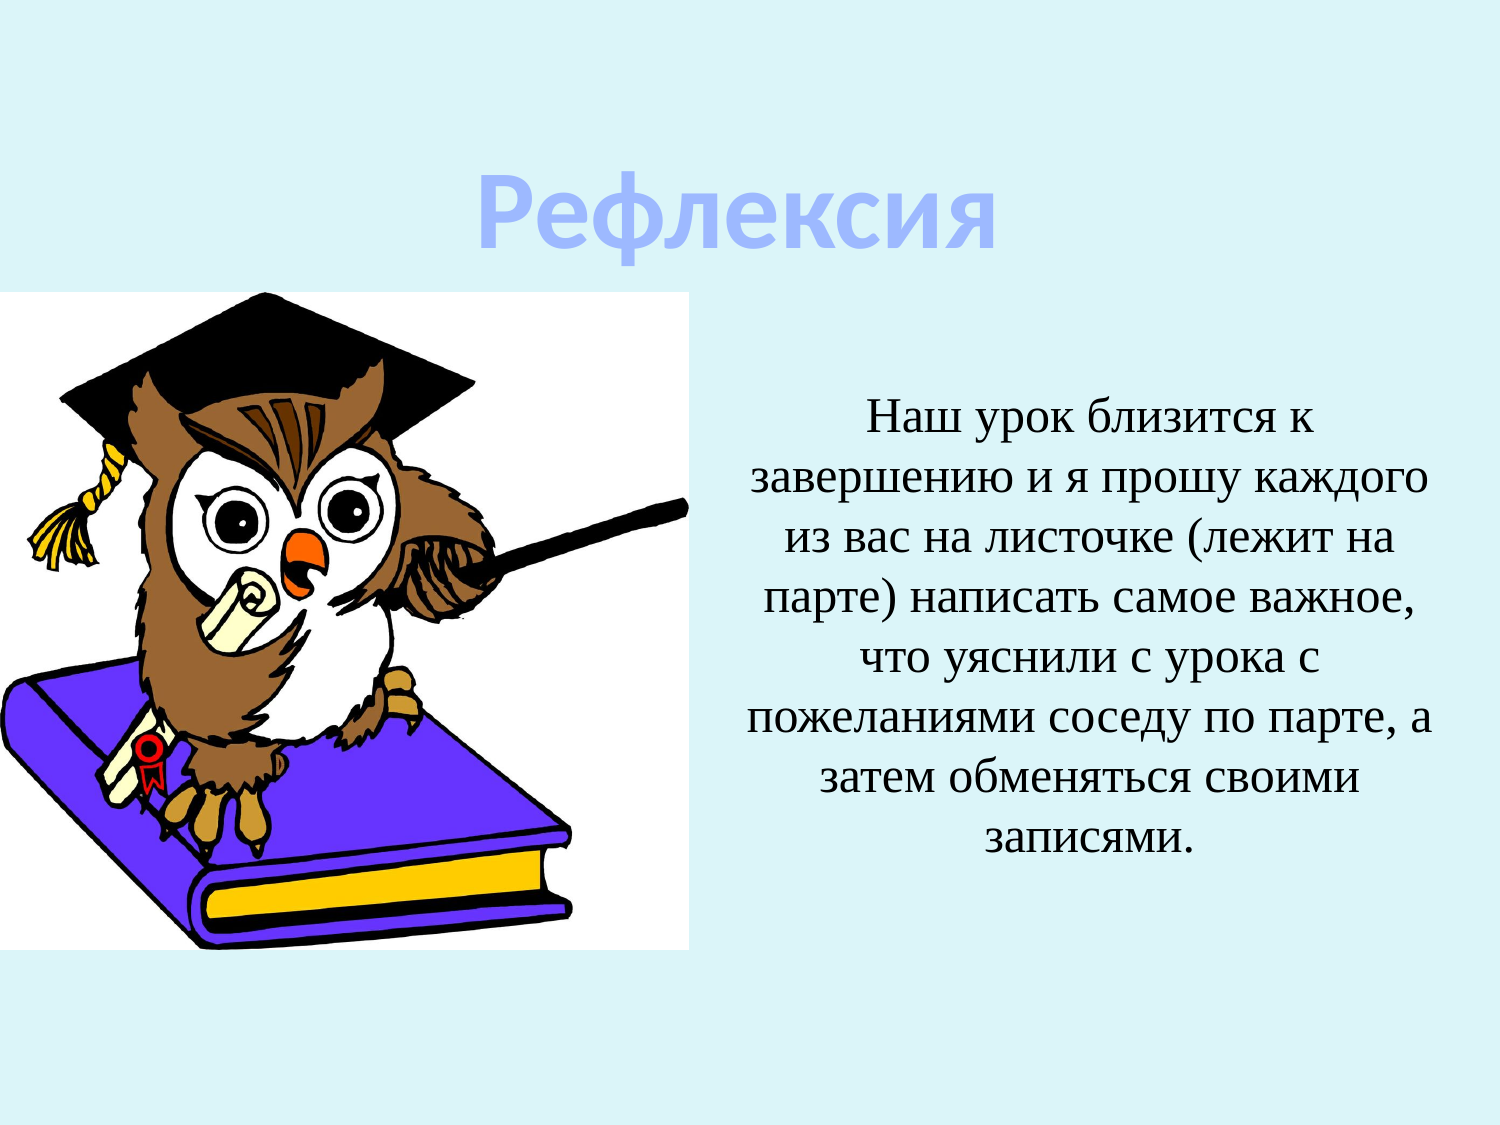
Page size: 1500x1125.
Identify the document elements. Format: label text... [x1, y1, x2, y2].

picture [0, 292, 689, 950]
text_box Рефлексия [374, 128, 1101, 279]
text_box Наш урок близится к завершению и я прошу каждого из вас на листочке (лежит на парте) написать самое важное, что уяснили с урока с пожеланиями соседу по парте, а затем обменяться своими записями. [714, 374, 1465, 870]
